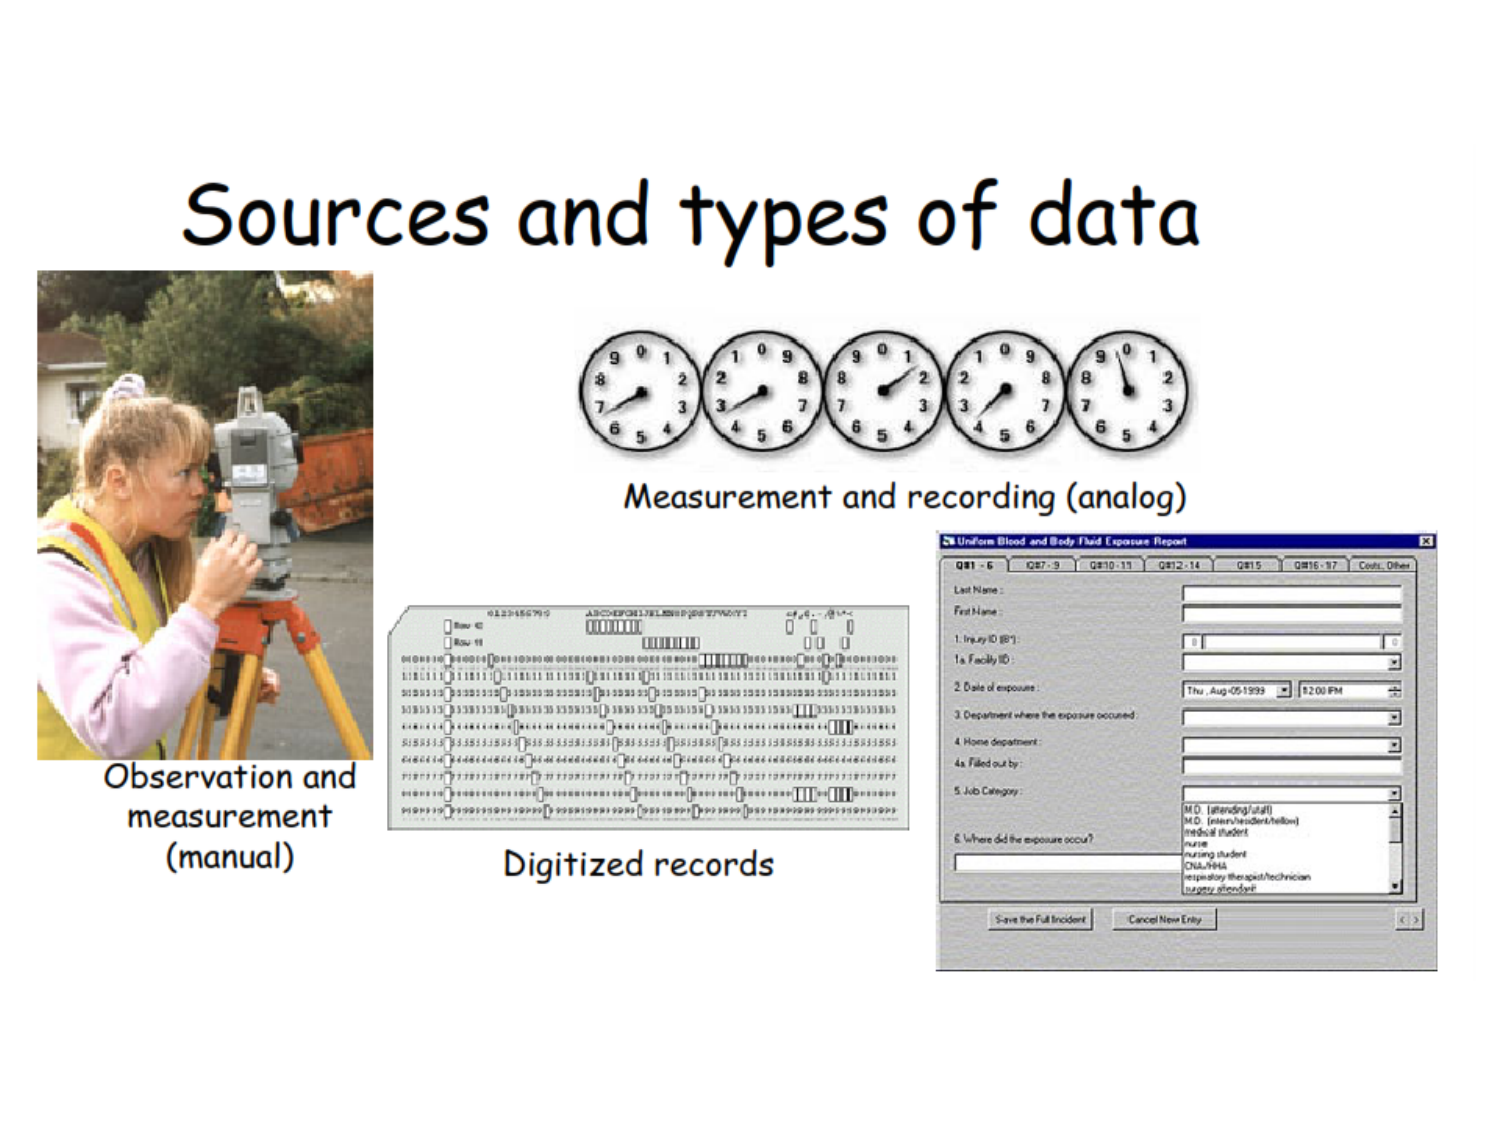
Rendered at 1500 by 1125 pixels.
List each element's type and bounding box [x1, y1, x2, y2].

picture [0, 144, 1500, 981]
